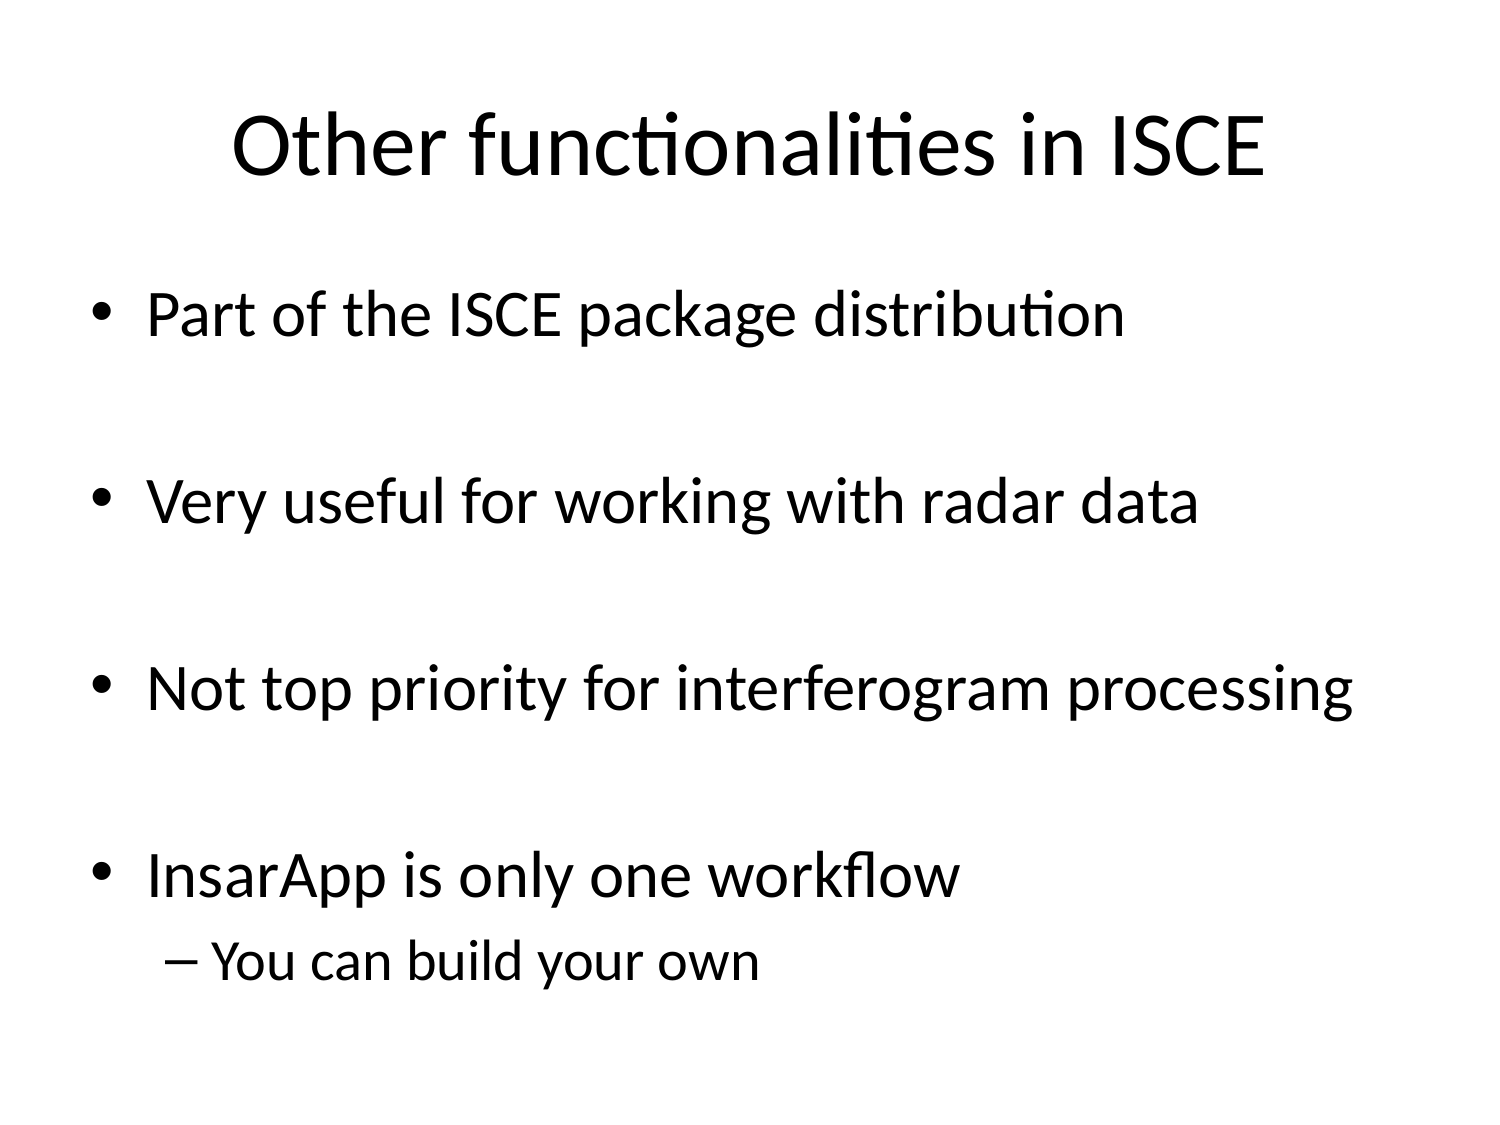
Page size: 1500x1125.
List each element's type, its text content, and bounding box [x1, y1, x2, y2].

list Part of the ISCE package distribution Very useful for working with radar data Not top priority for interferogram processing InsarApp is only one workflow You can build your own [75, 262, 1425, 1005]
title Other functionalities in ISCE [75, 45, 1425, 233]
